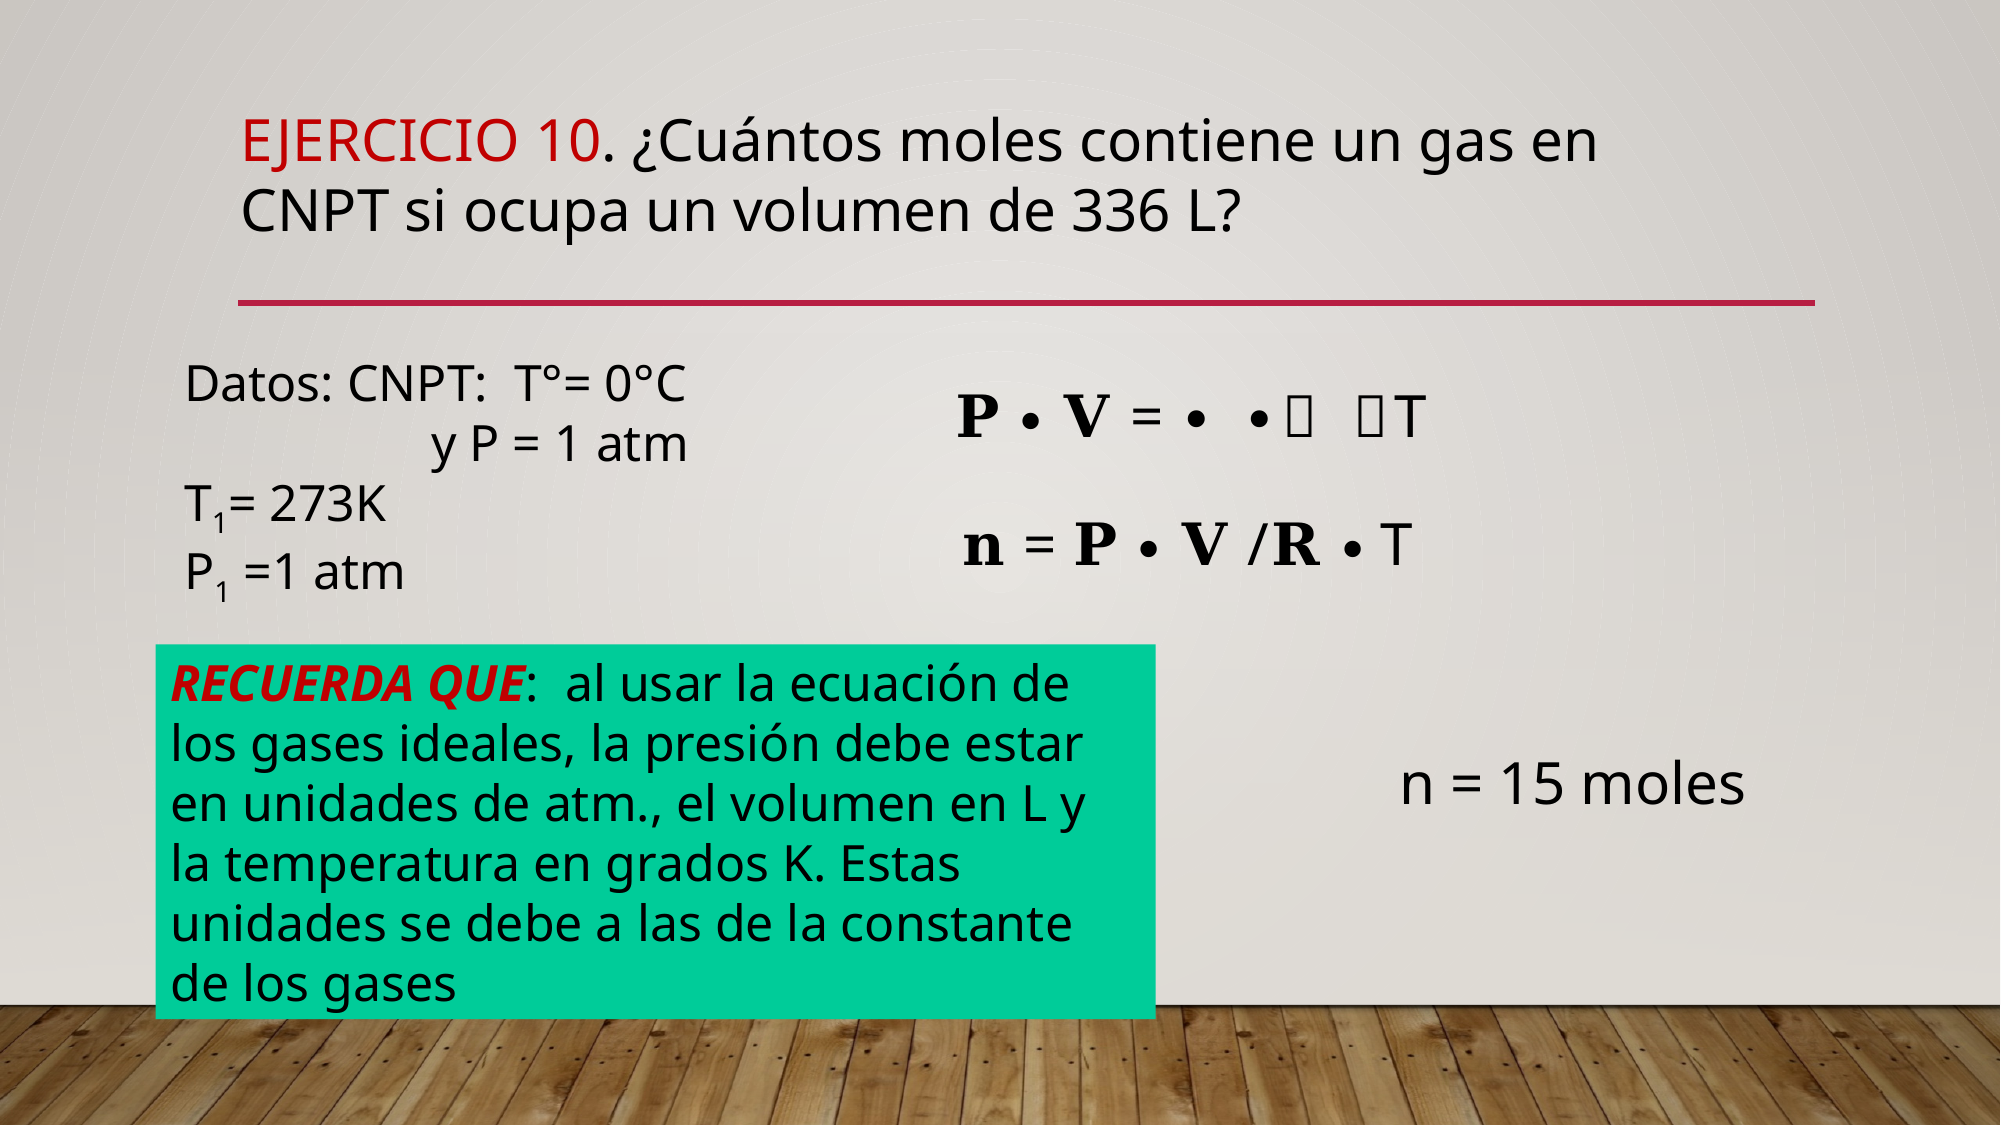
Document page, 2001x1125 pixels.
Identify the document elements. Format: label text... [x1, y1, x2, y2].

text_box 𝐏 ∙ 𝐕 = 𝐧 ∙ 𝐑 ∙ T [939, 371, 1442, 457]
text_box EJERCICIO 10. ¿Cuántos moles contiene un gas en CNPT si ocupa un volumen de 336 L? [226, 96, 1638, 251]
text_box RECUERDA QUE: al usar la ecuación de los gases ideales, la presión debe estar en unidades de atm., el volumen en L y la temperatura en grados K. Estas unidades se debe a las de la constante de los gases [155, 644, 1156, 1020]
text_box Datos: CNPT: T°= 0°C y P = 1 atm T1= 273K P1 =1 atm [169, 344, 720, 616]
picture [0, 1005, 2000, 1125]
text_box 𝐧 = 𝐏 ∙ 𝐕 /𝐑 ∙ T [944, 500, 1429, 585]
text_box n = 15 moles [1384, 738, 1761, 824]
